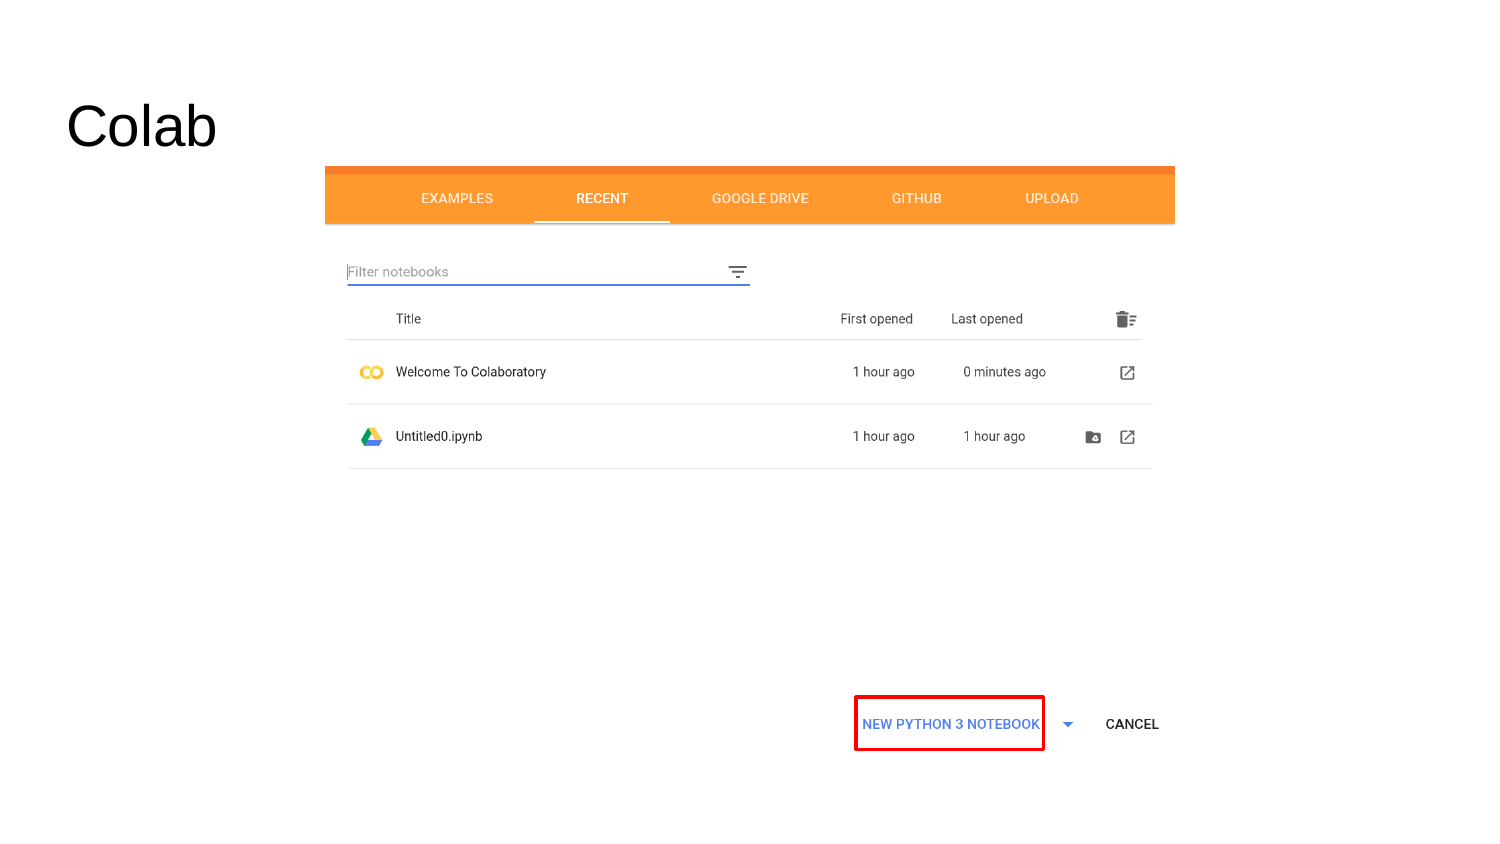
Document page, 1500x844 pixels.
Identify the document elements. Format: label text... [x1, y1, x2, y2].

picture [325, 166, 1175, 750]
title Colab [51, 72, 1449, 167]
